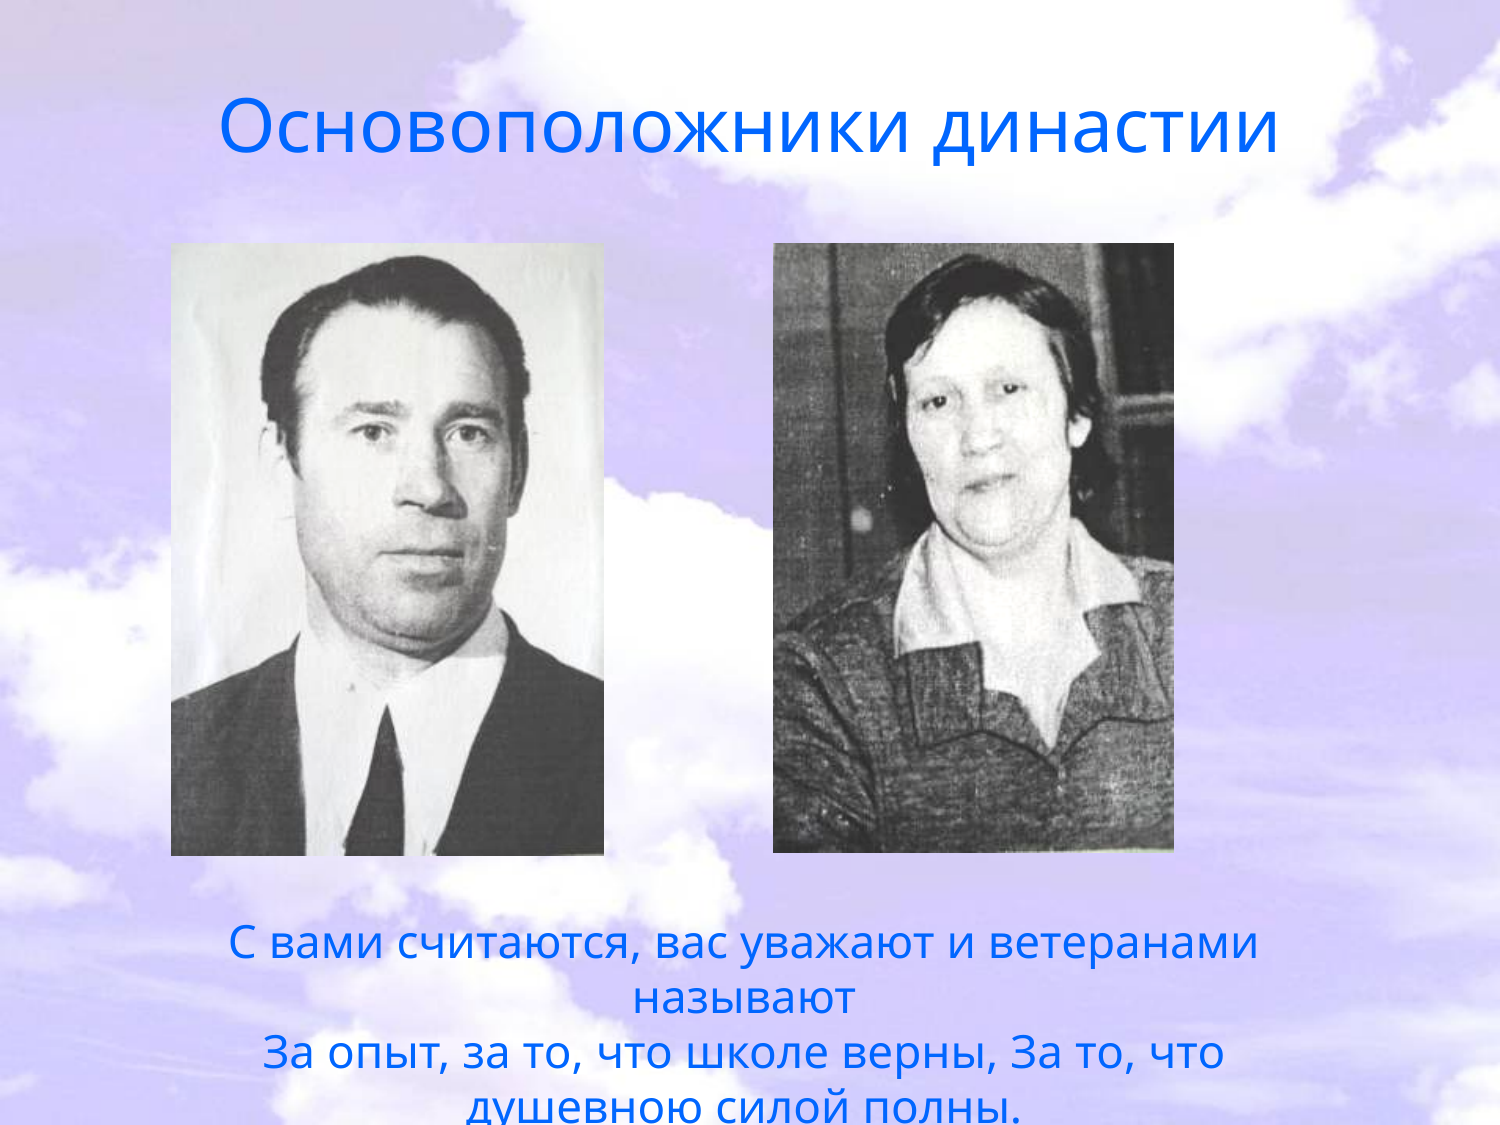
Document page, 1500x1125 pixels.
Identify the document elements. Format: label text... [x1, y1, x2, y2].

text_box С вами считаются, вас уважают и ветеранами называют За опыт, за то, что школе верны, За то, что душевною силой полны. [123, 904, 1365, 1125]
picture [0, 0, 1500, 1125]
text_box Основоположники династии [163, 70, 1336, 175]
